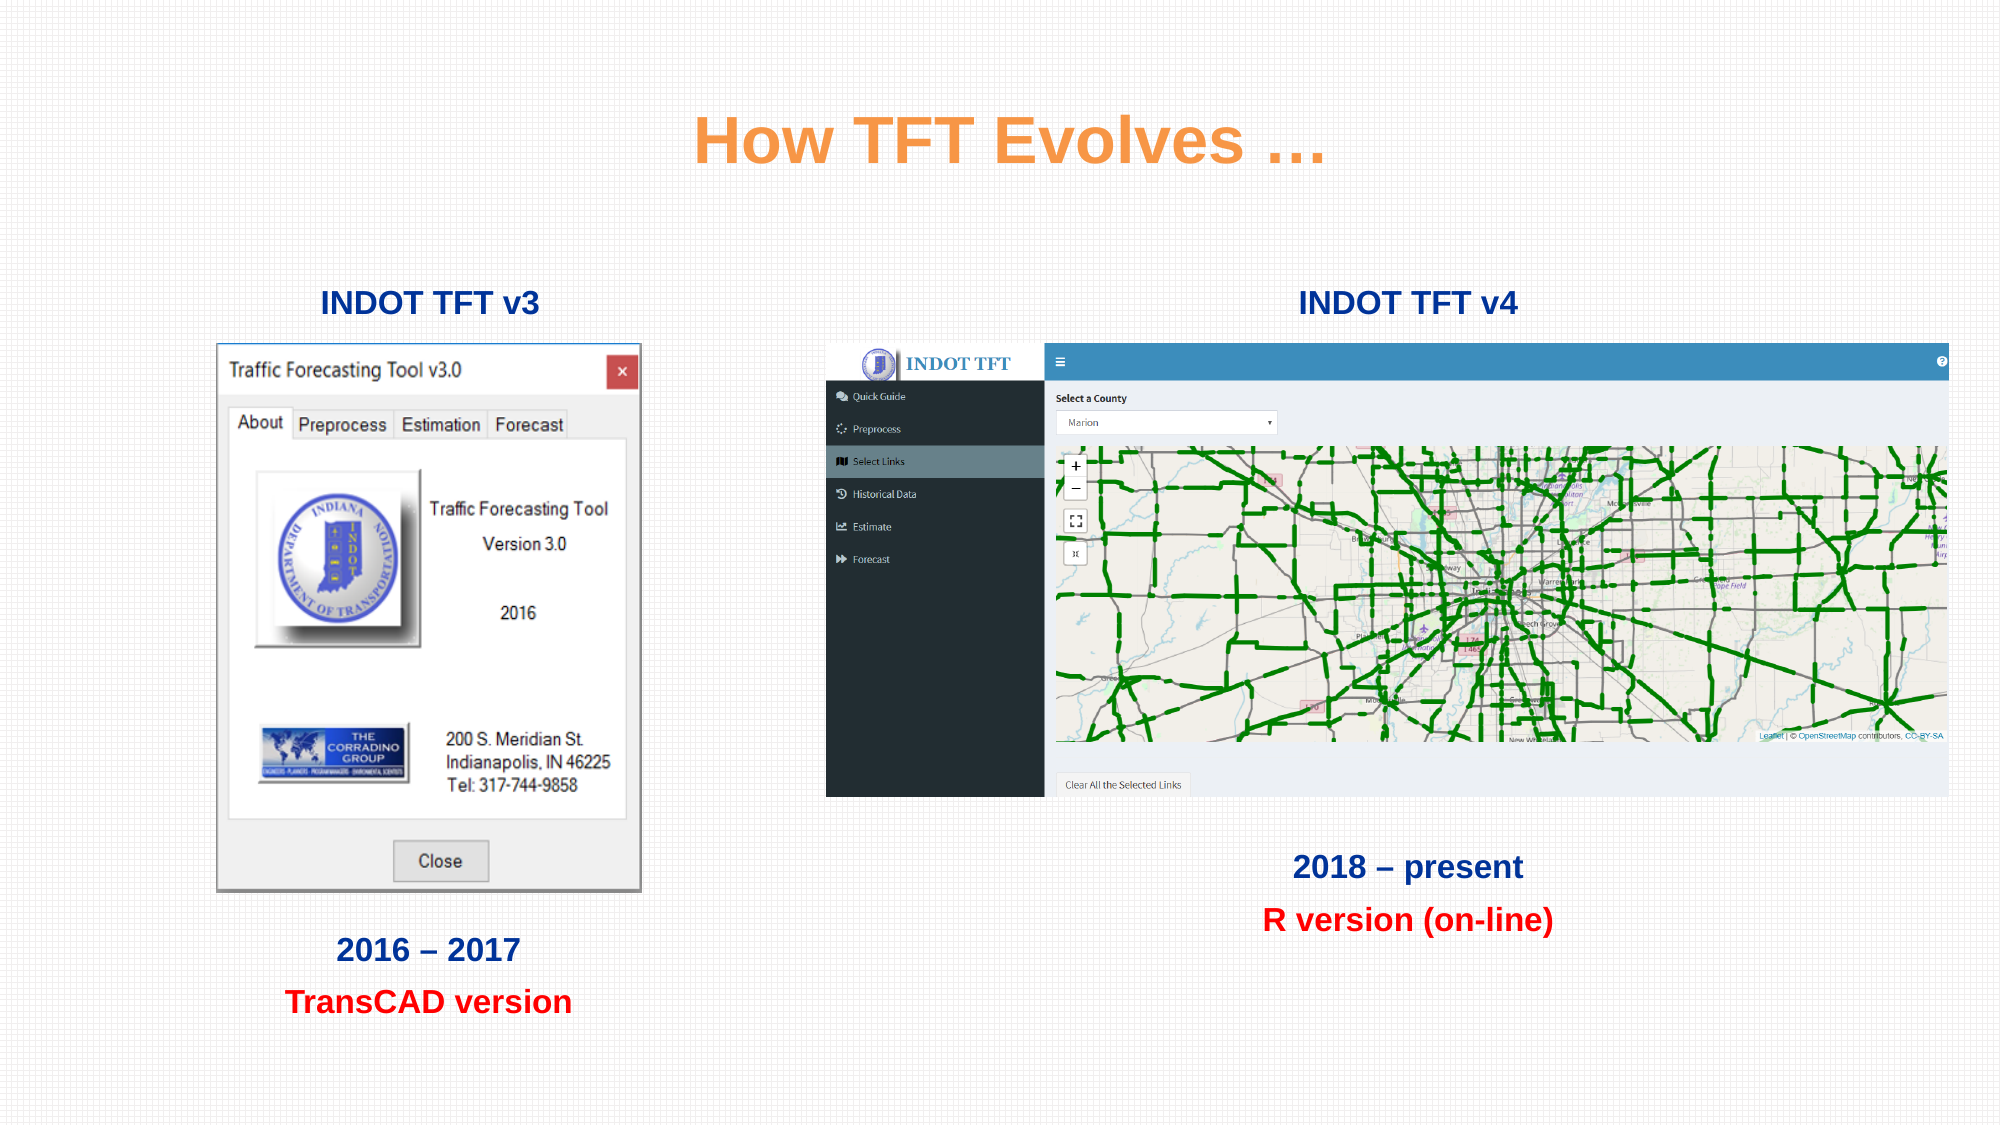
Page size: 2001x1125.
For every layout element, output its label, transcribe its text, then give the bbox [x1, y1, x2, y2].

text_box INDOT TFT v4 [1261, 273, 1556, 329]
text_box INDOT TFT v3 [283, 273, 578, 329]
picture [215, 343, 642, 893]
text_box 2018 – present R version (on-line) [1170, 838, 1647, 946]
text_box 2016 – 2017 TransCAD version [245, 920, 613, 1028]
picture [826, 343, 1949, 797]
text_box How TFT Evolves … [678, 89, 1346, 185]
